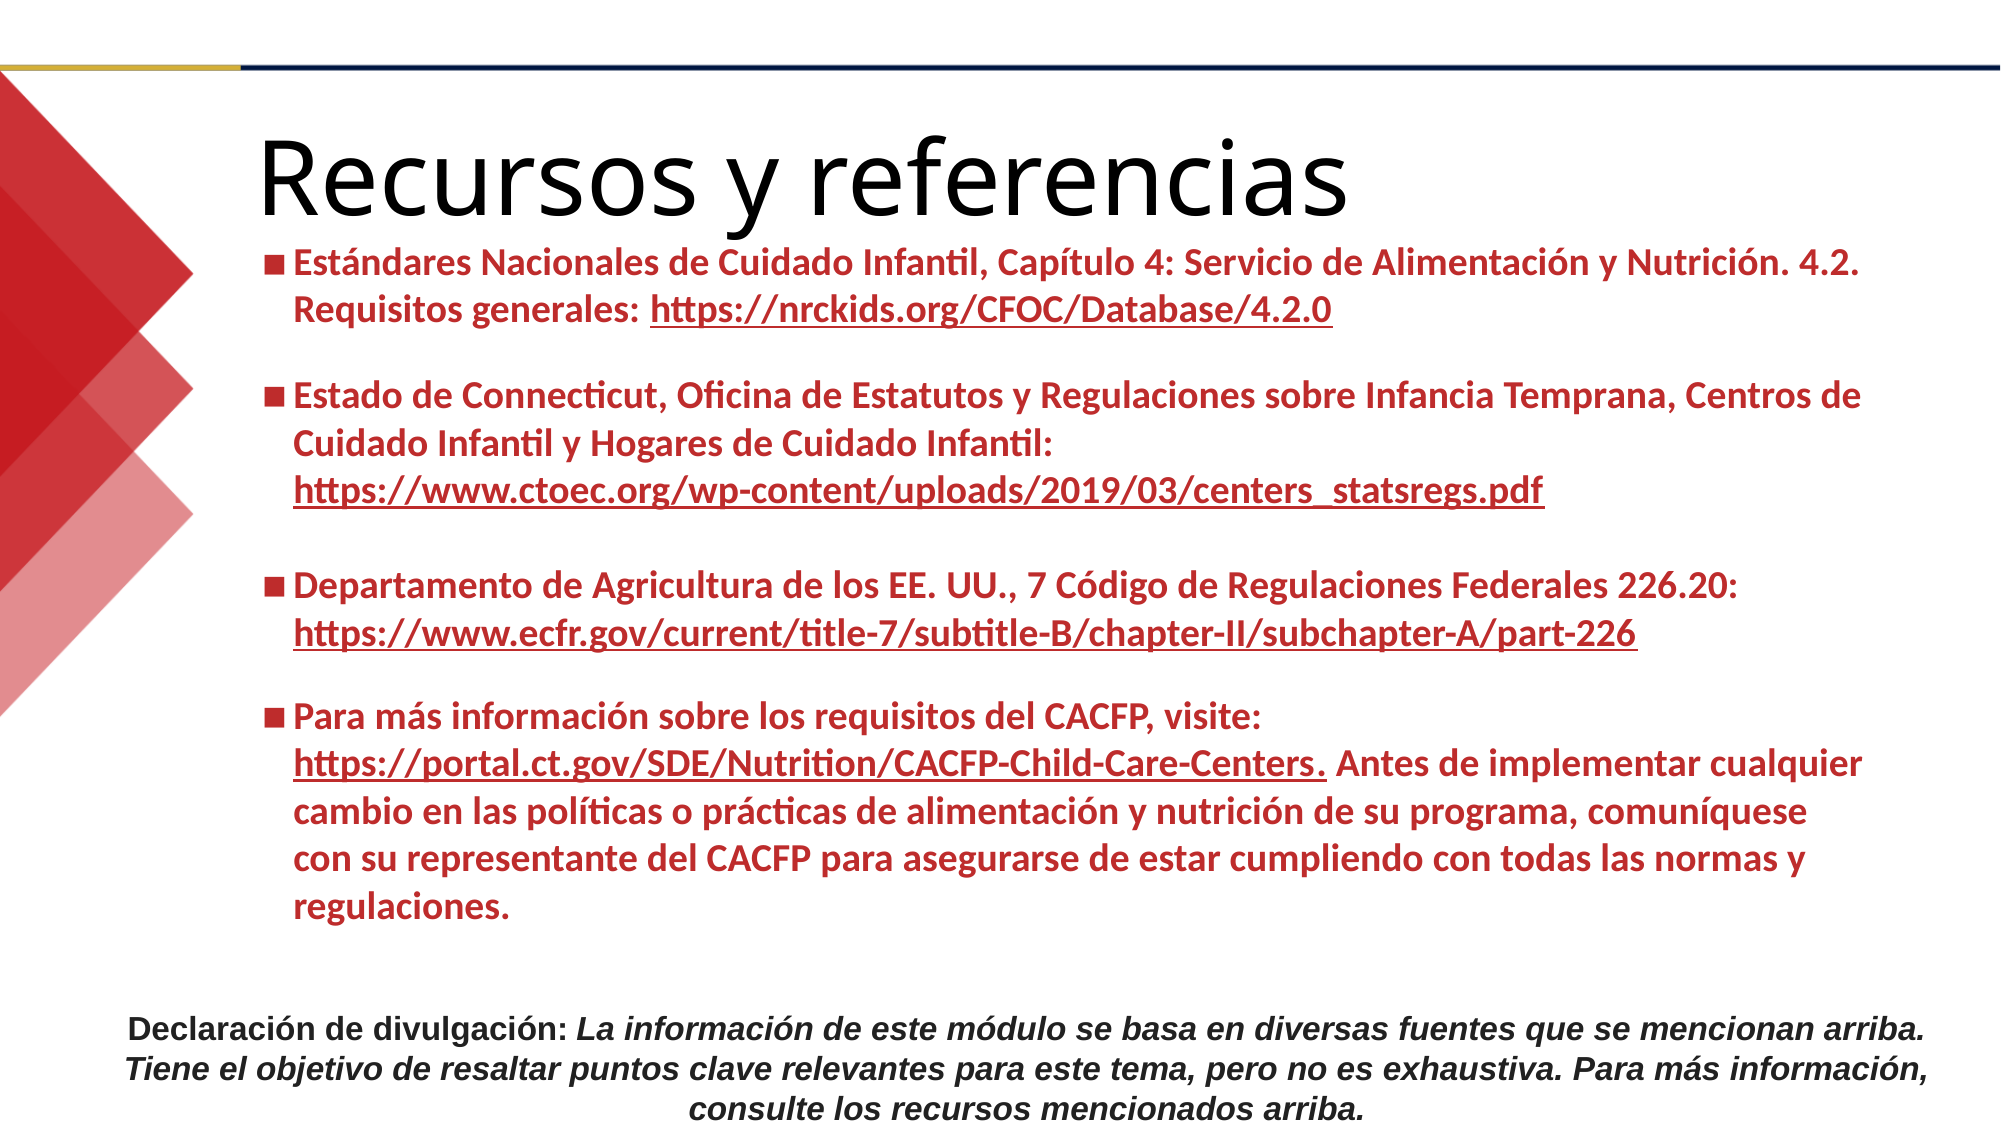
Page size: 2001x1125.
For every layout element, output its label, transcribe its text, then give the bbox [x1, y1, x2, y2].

picture [0, 0, 2001, 1125]
list Estándares Nacionales de Cuidado Infantil, Capítulo 4: Servicio de Alimentación y Nutrición. 4.2. Requisitos generales: https://nrckids.org/CFOC/Database/4.2.0 Estado de Connecticut, Oficina de Estatutos y Regulaciones sobre Infancia Temprana, Centros de Cuidado Infantil y Hogares de Cuidado Infantil: https://www.ctoec.org/wp-content/uploads/2019/03/centers_statsregs.pdf Departamento de Agricultura de los EE. UU., 7 Código de Regulaciones Federales 226.20: https://www.ecfr.gov/current/title-7/subtitle-B/chapter-II/subchapter-A/part-226 Para más información sobre los requisitos del CACFP, visite: https://portal.ct.gov/SDE/Nutrition/CACFP-Child-Care-Centers. Antes de implementar cualquier cambio en las políticas o prácticas de alimentación y nutrición de su programa, comuníquese con su representante del CACFP para asegurarse de estar cumpliendo con todas las normas y regulaciones. [240, 228, 1883, 906]
text_box Declaración de divulgación: La información de este módulo se basa en diversas fuentes que se mencionan arriba. Tiene el objetivo de resaltar puntos clave relevantes para este tema, pero no es exhaustiva. Para más información, consulte los recursos mencionados arriba. [102, 992, 1953, 1125]
list Recursos y referencias [240, 103, 1625, 228]
